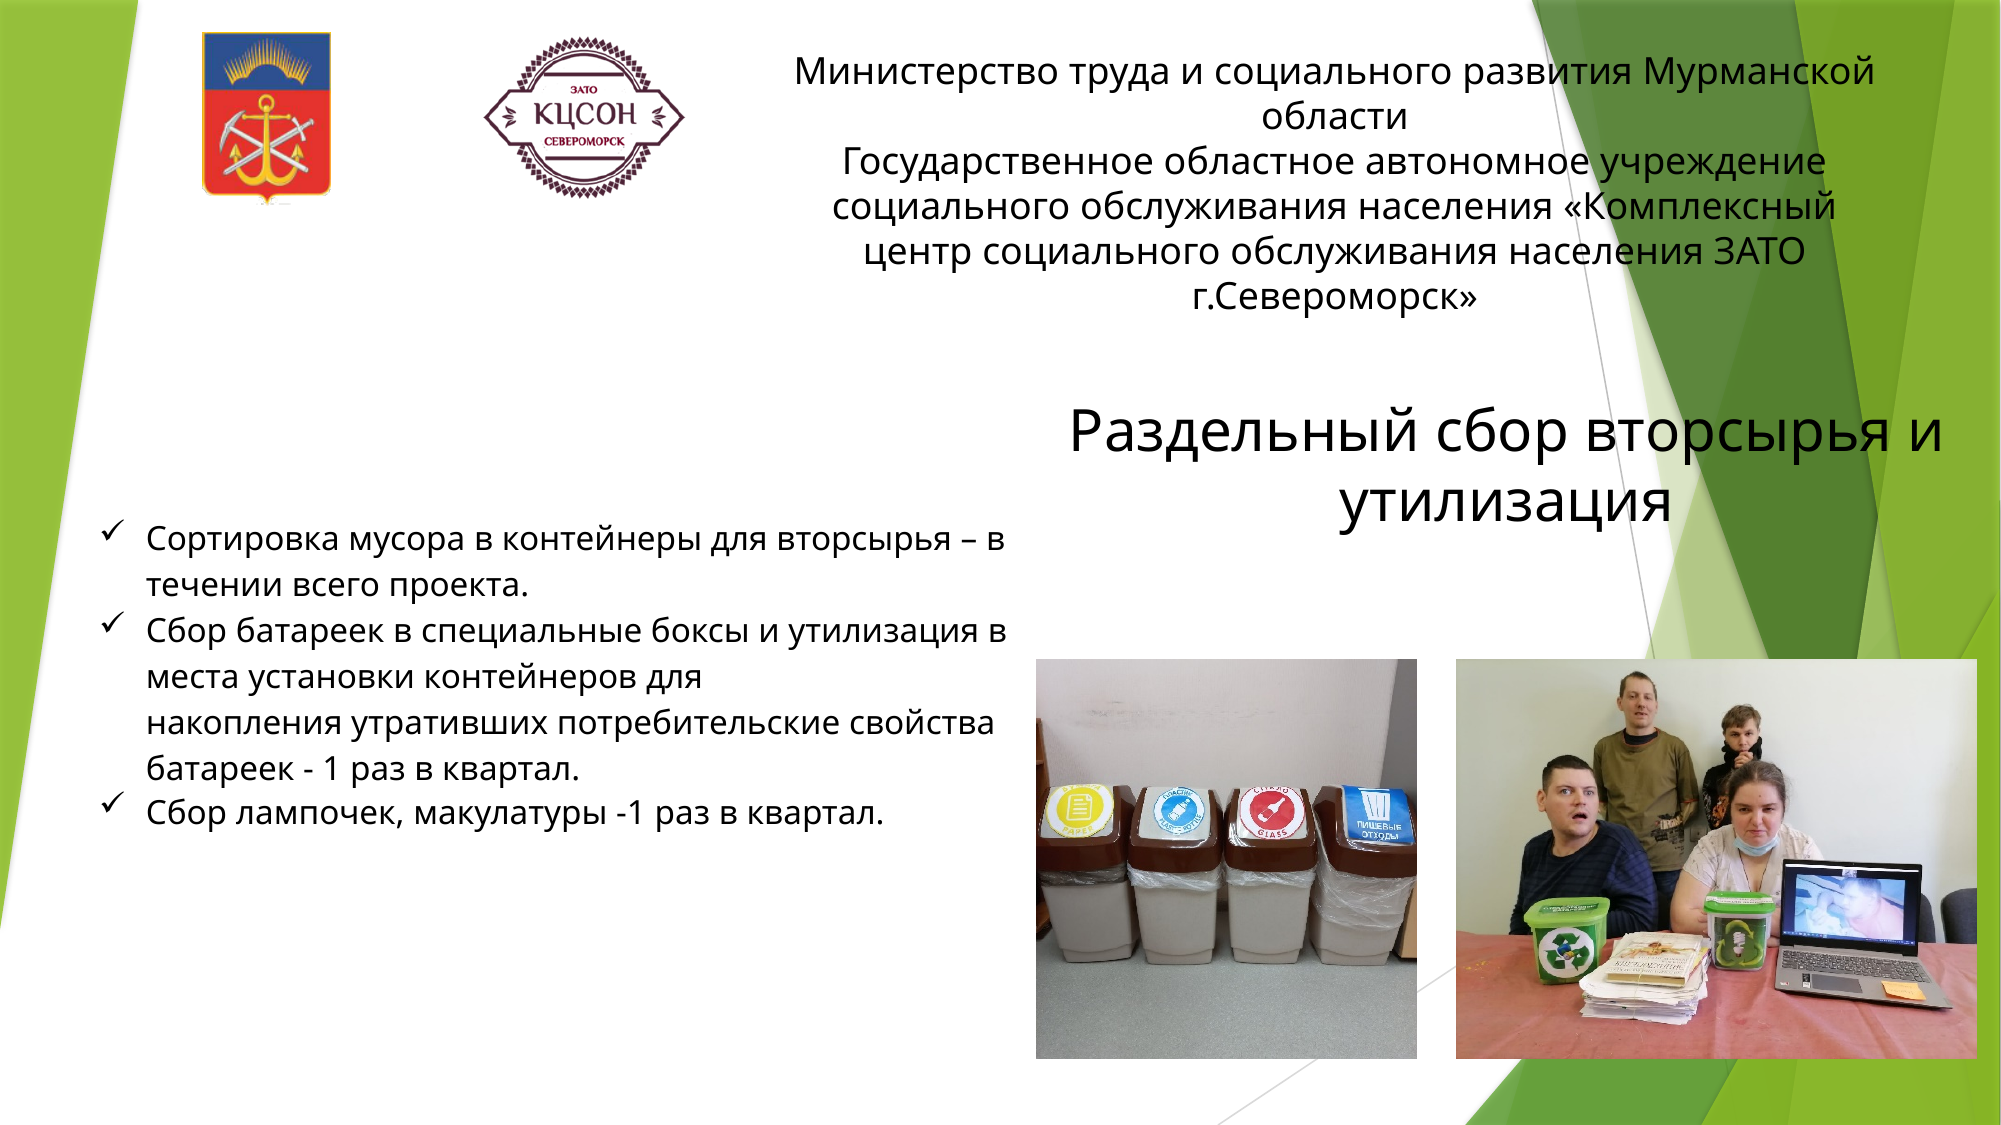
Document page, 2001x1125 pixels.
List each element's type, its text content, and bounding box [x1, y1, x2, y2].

picture [480, 31, 688, 204]
picture [1036, 659, 1418, 1060]
picture [1456, 659, 1978, 1060]
text_box Раздельный сбор вторсырья и утилизация [1036, 385, 1977, 541]
text_box Министерство труда и социального развития Мурманской области Государственное областное автономное учреждение социального обслуживания населения «Комплексный центр социального обслуживания населения ЗАТО г.Североморск» [762, 39, 1908, 325]
text_box Сортировка мусора в контейнеры для вторсырья – в течении всего проекта. Сбор батареек в специальные боксы и утилизация в места установки контейнеров для накопления утративших потребительские свойства батареек - 1 раз в квартал. Сбор лампочек, макулатуры -1 раз в квартал. [84, 504, 1085, 840]
picture [202, 31, 331, 206]
